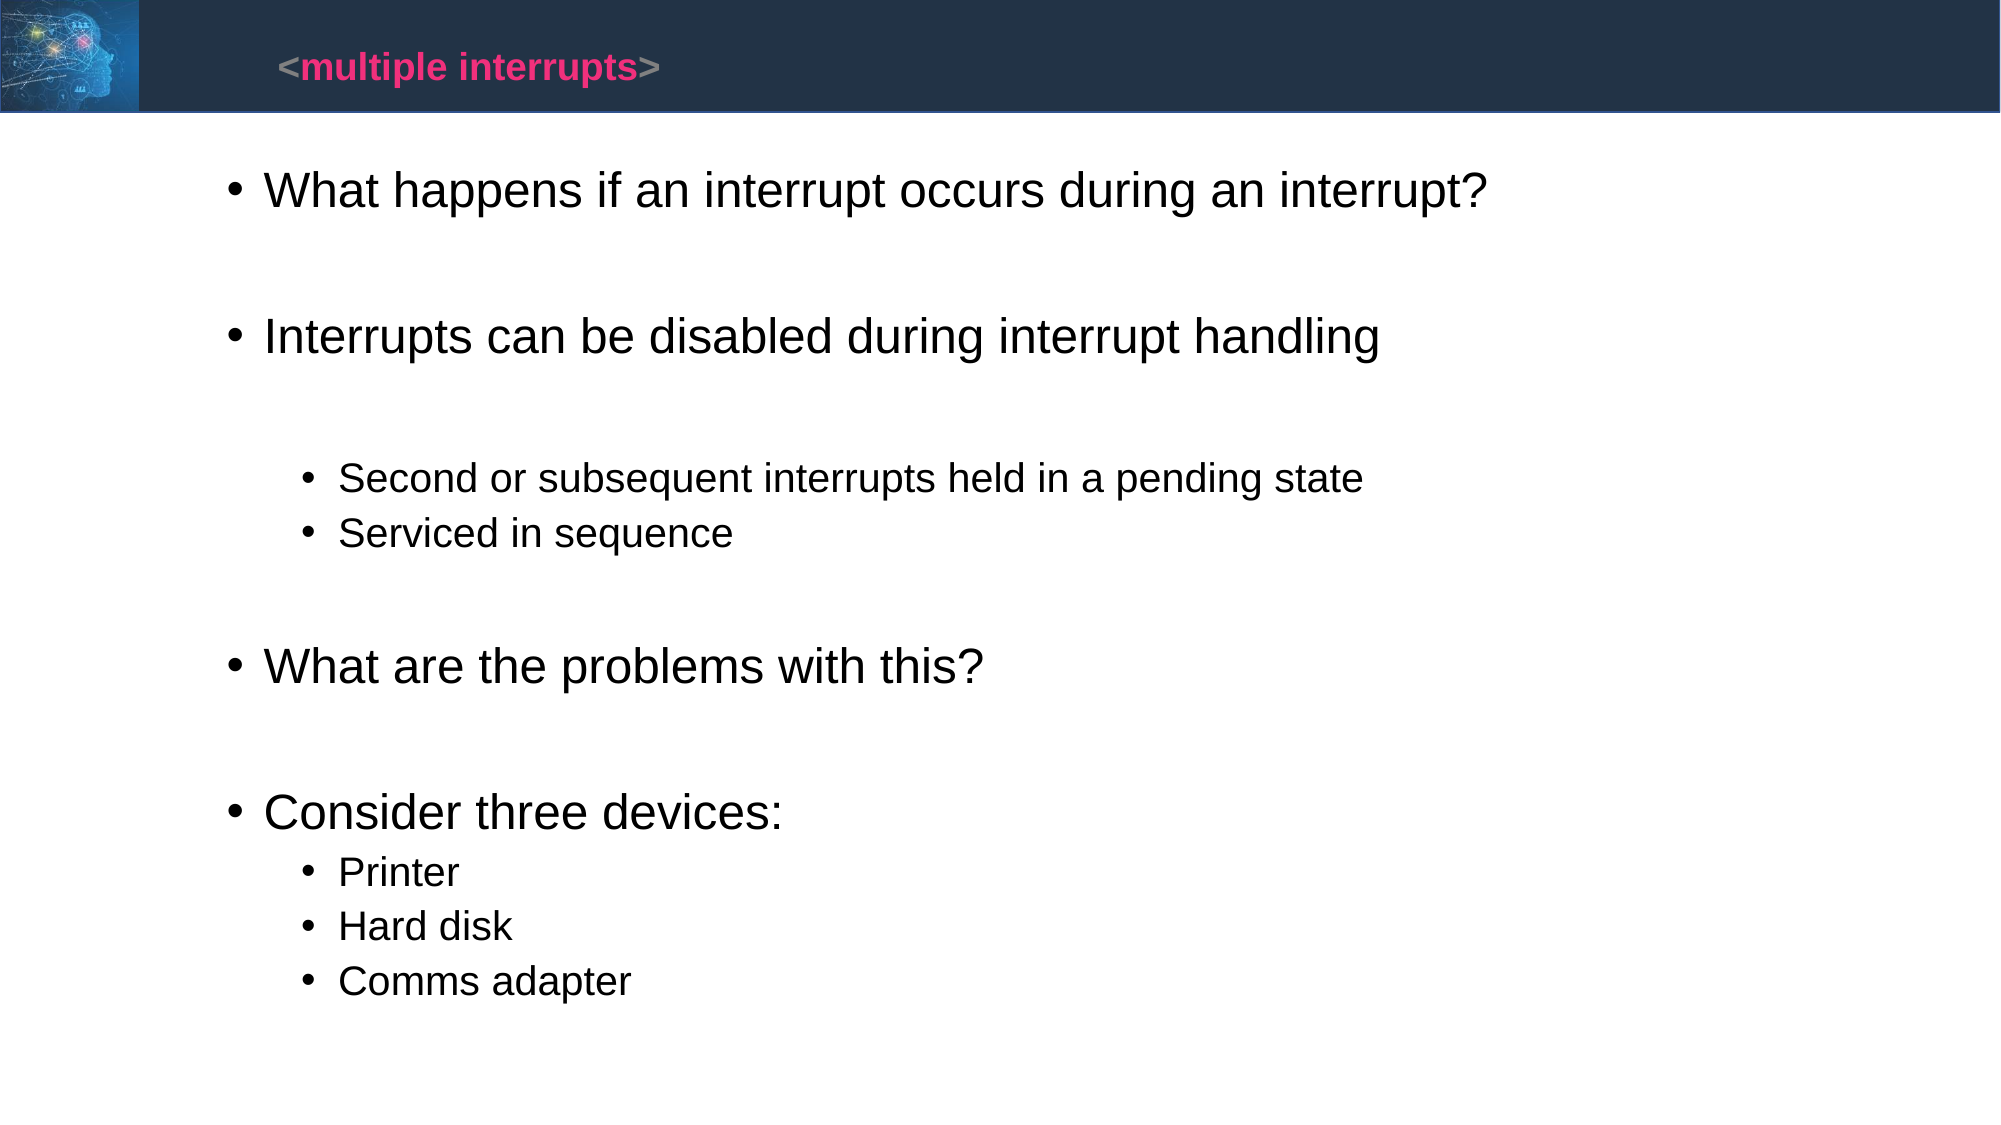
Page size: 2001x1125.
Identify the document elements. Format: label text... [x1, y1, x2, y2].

picture [2, 0, 139, 111]
text_box <multiple interrupts> [262, 26, 676, 122]
list What happens if an interrupt occurs during an interrupt? Interrupts can be disabled during interrupt handling Second or subsequent interrupts held in a pending state Serviced in sequence What are the problems with this? Consider three devices: Printer Hard disk Comms adapter [137, 157, 1886, 1021]
